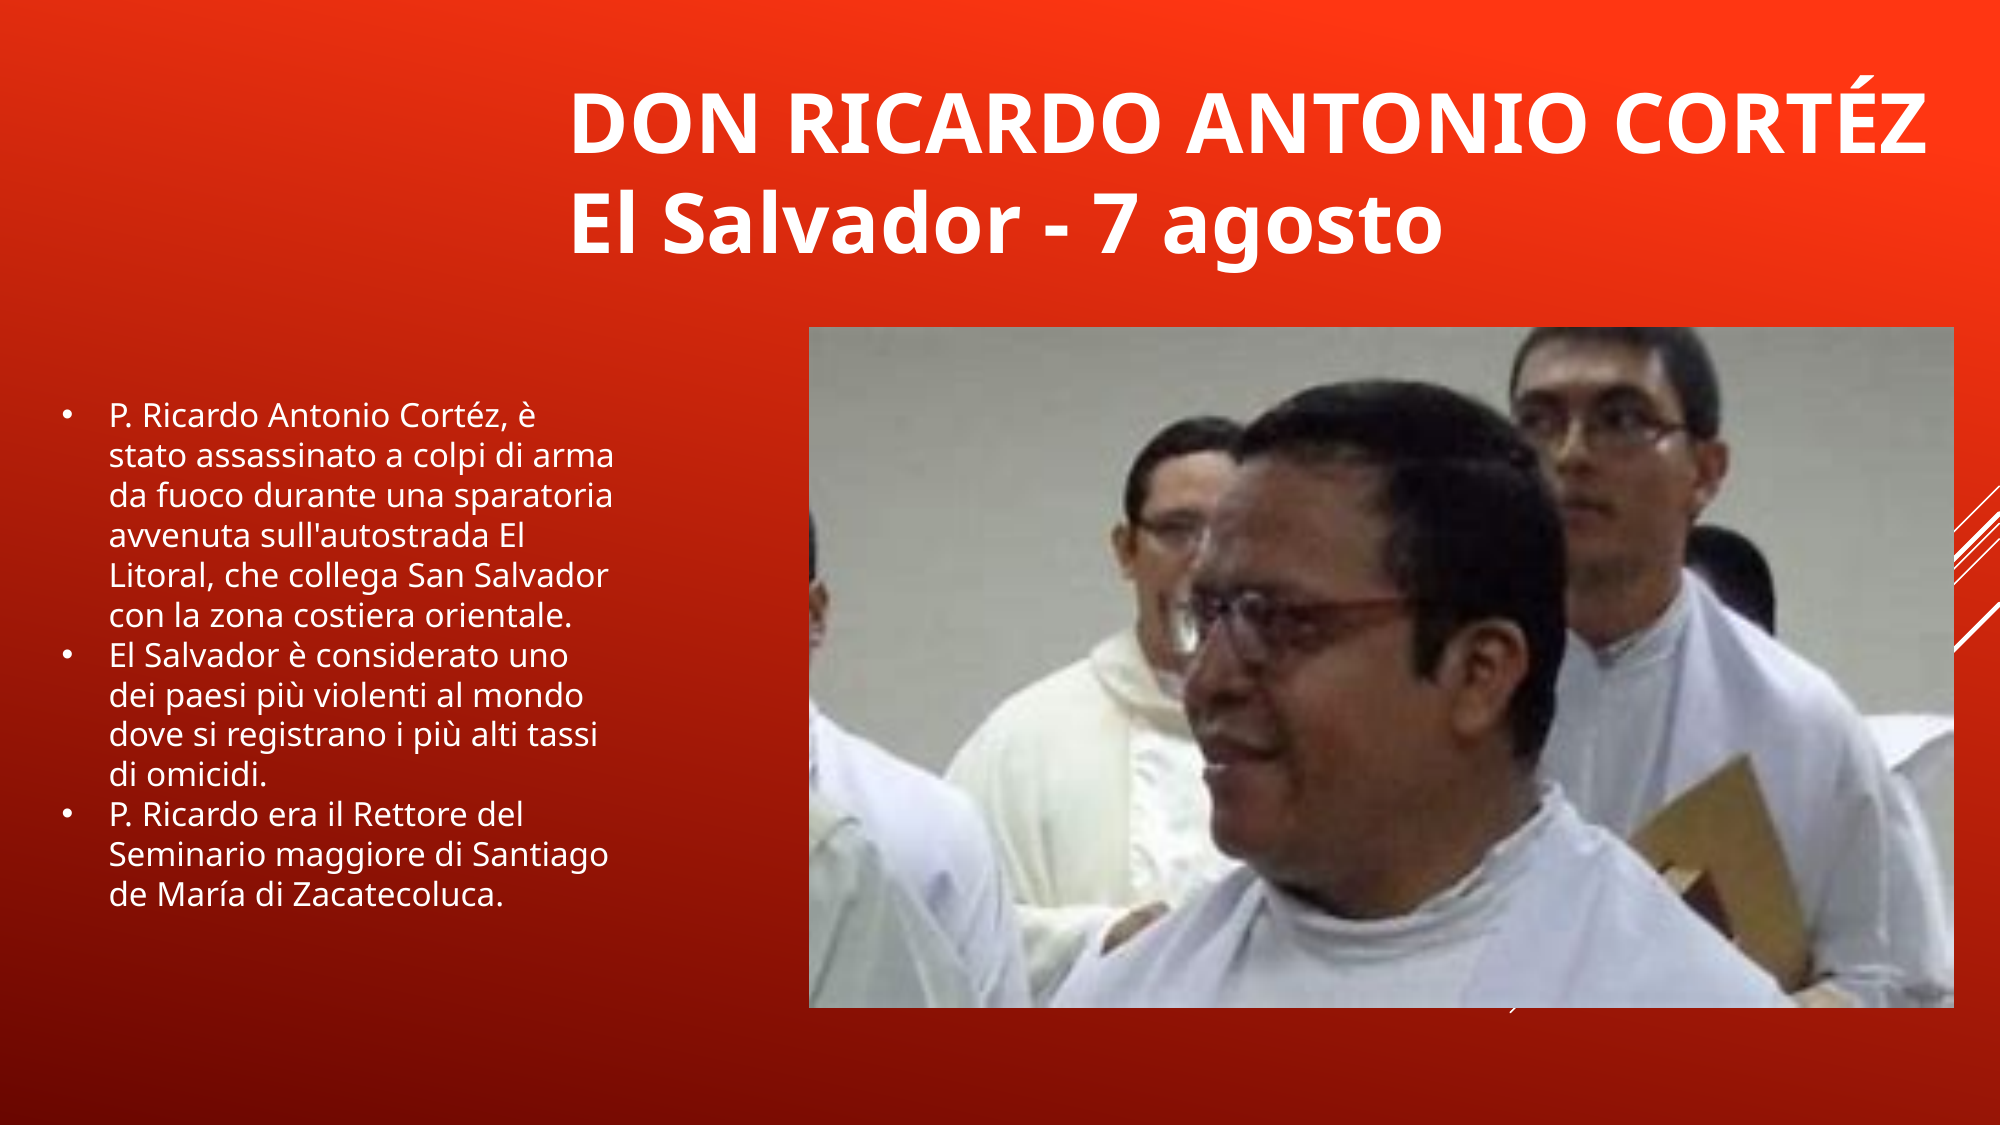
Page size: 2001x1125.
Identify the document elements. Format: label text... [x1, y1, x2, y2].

text_box DON RICARDO ANTONIO CORTÉZ El Salvador - 7 agosto [552, 62, 1968, 278]
picture [809, 326, 1954, 1009]
text_box P. Ricardo Antonio Cortéz, è stato assassinato a colpi di arma da fuoco durante una sparatoria avvenuta sull'autostrada El Litoral, che collega San Salvador con la zona costiera orientale. El Salvador è considerato uno dei paesi più violenti al mondo dove si registrano i più alti tassi di omicidi. P. Ricardo era il Rettore del Seminario maggiore di Santiago de María di Zacatecoluca. [46, 386, 636, 921]
